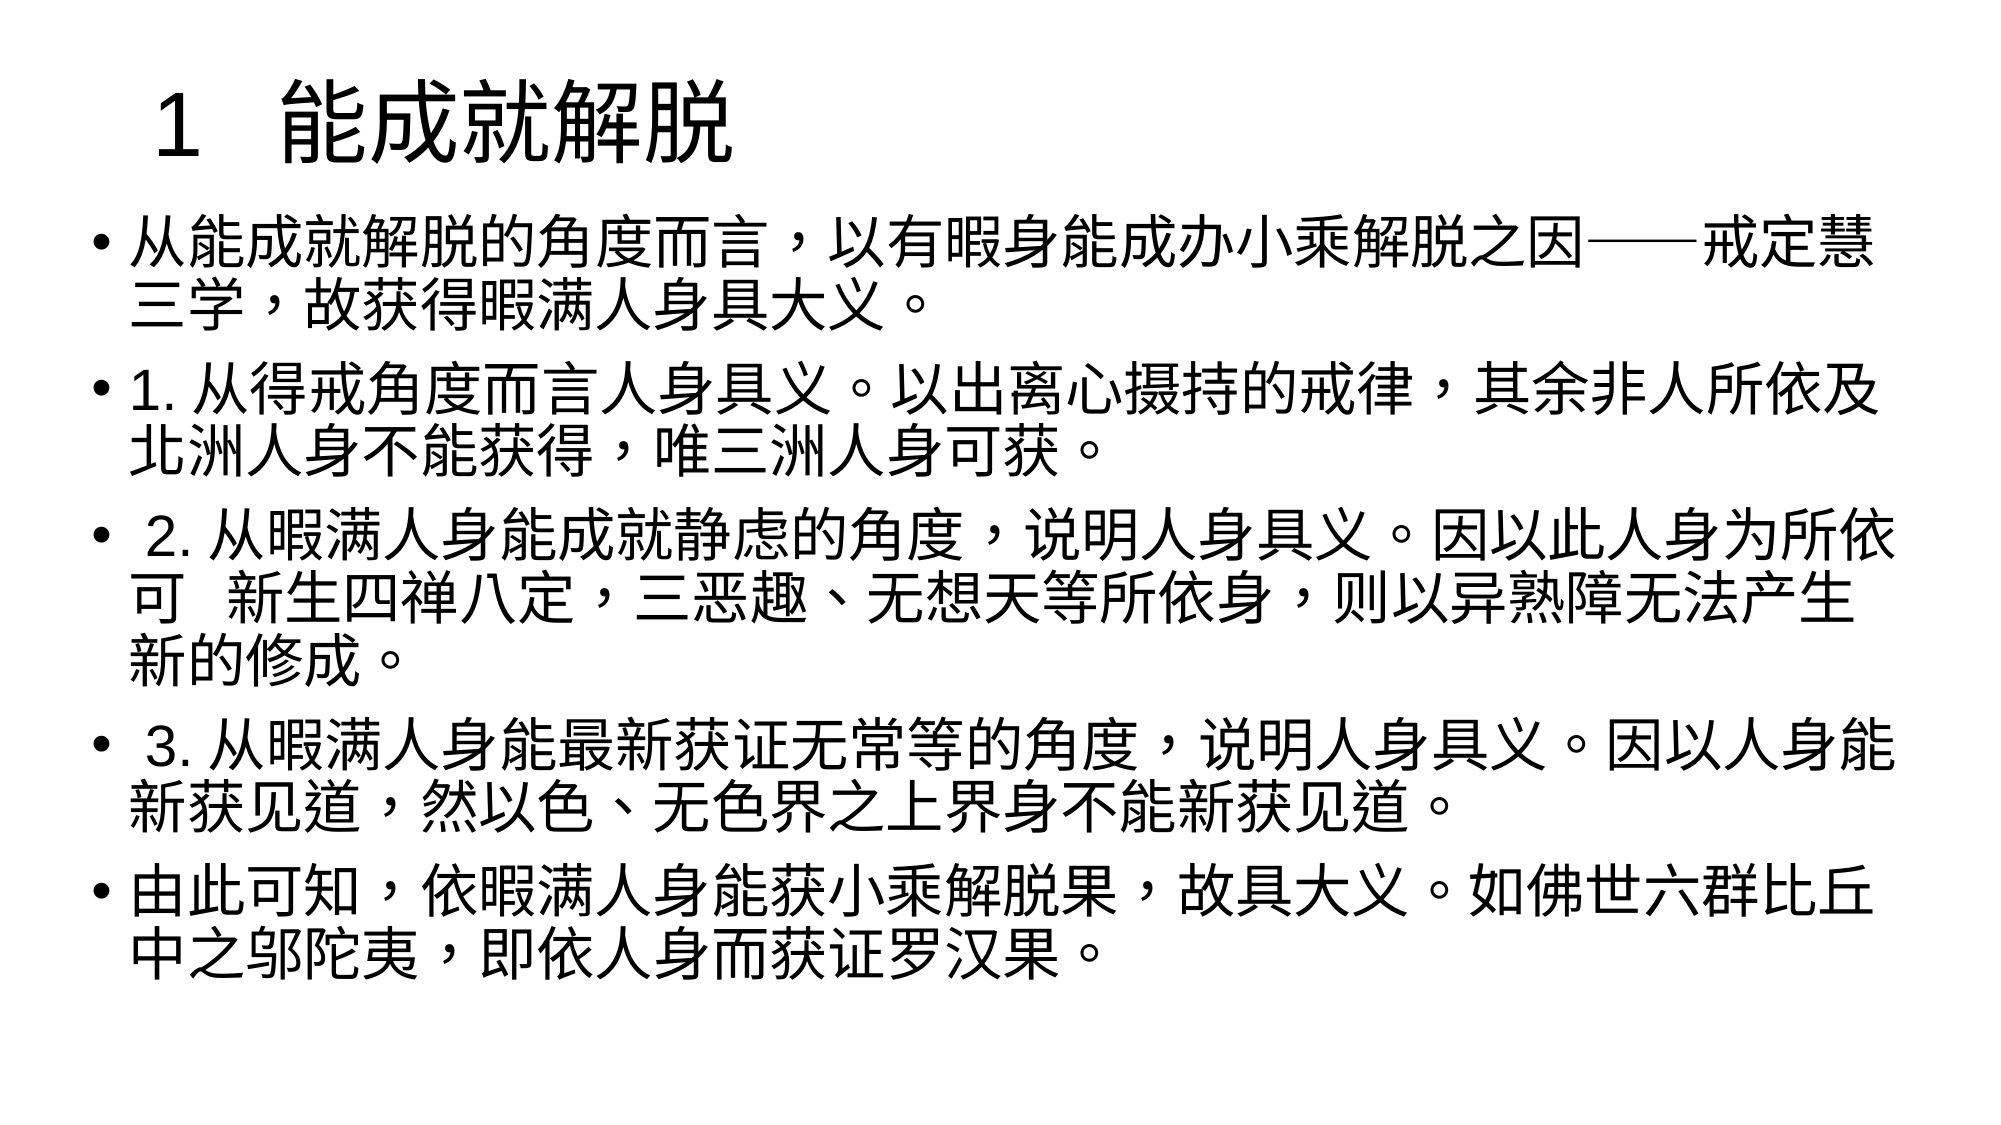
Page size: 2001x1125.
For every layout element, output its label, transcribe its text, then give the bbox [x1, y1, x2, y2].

list 从能成就解脱的角度而言，以有暇身能成办小乘解脱之因——戒定慧三学，故获得暇满人身具大义。 1.从得戒角度而言人身具义。以出离心摄持的戒律，其余非人所依及北洲人身不能获得，唯三洲人身可获。 2.从暇满人身能成就静虑的角度，说明人身具义。因以此人身为所依可 新生四禅八定，三恶趣、无想天等所依身，则以异熟障无法产生新的修成。 3.从暇满人身能最新获证无常等的角度，说明人身具义。因以人身能新获见道，然以色、无色界之上界身不能新获见道。 由此可知，依暇满人身能获小乘解脱果，故具大义。如佛世六群比丘中之邬陀夷，即依人身而获证罗汉果。 [76, 205, 1914, 1043]
title 1 能成就解脱 [137, 59, 1863, 194]
